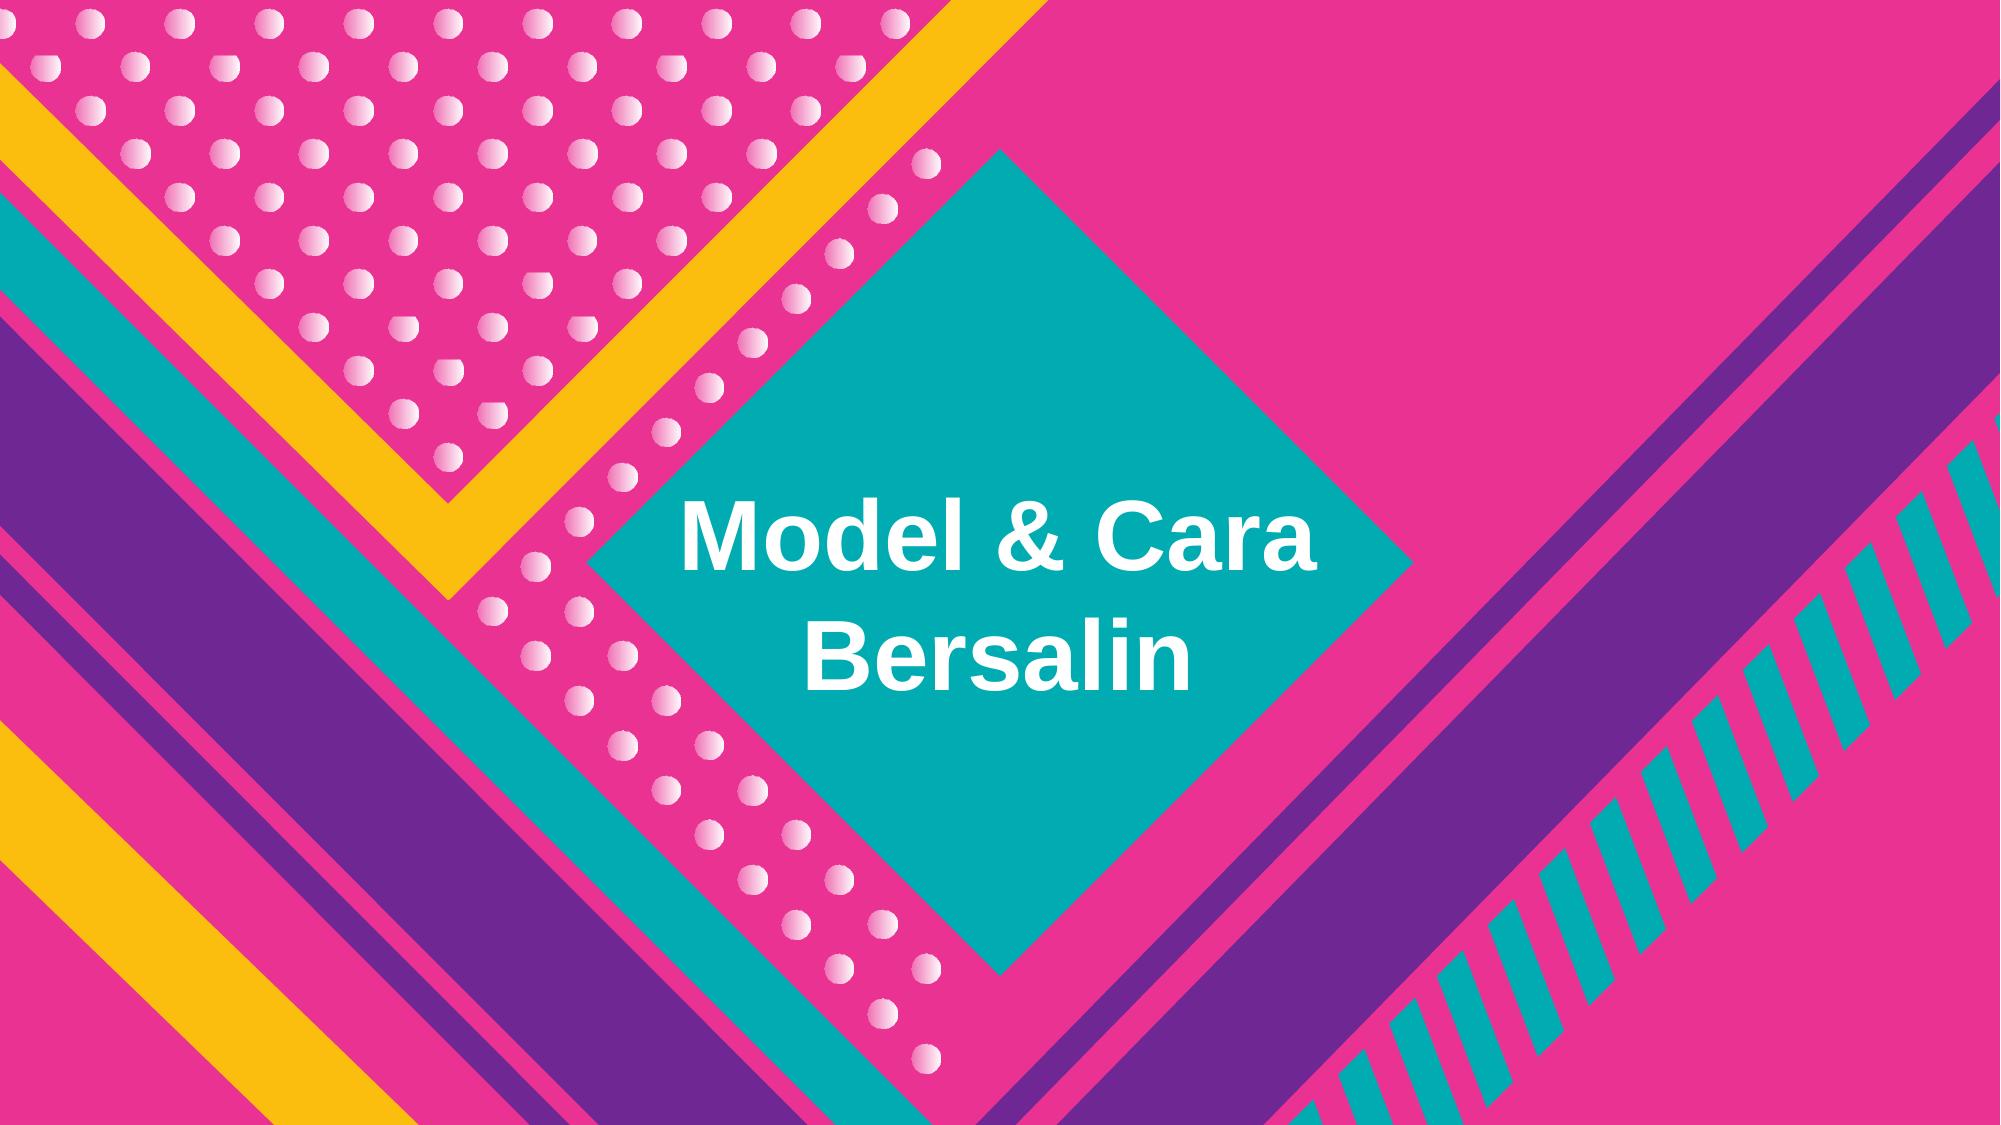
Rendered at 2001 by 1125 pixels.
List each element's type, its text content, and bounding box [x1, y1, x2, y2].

text_box Model & Cara Bersalin [606, 462, 1391, 718]
